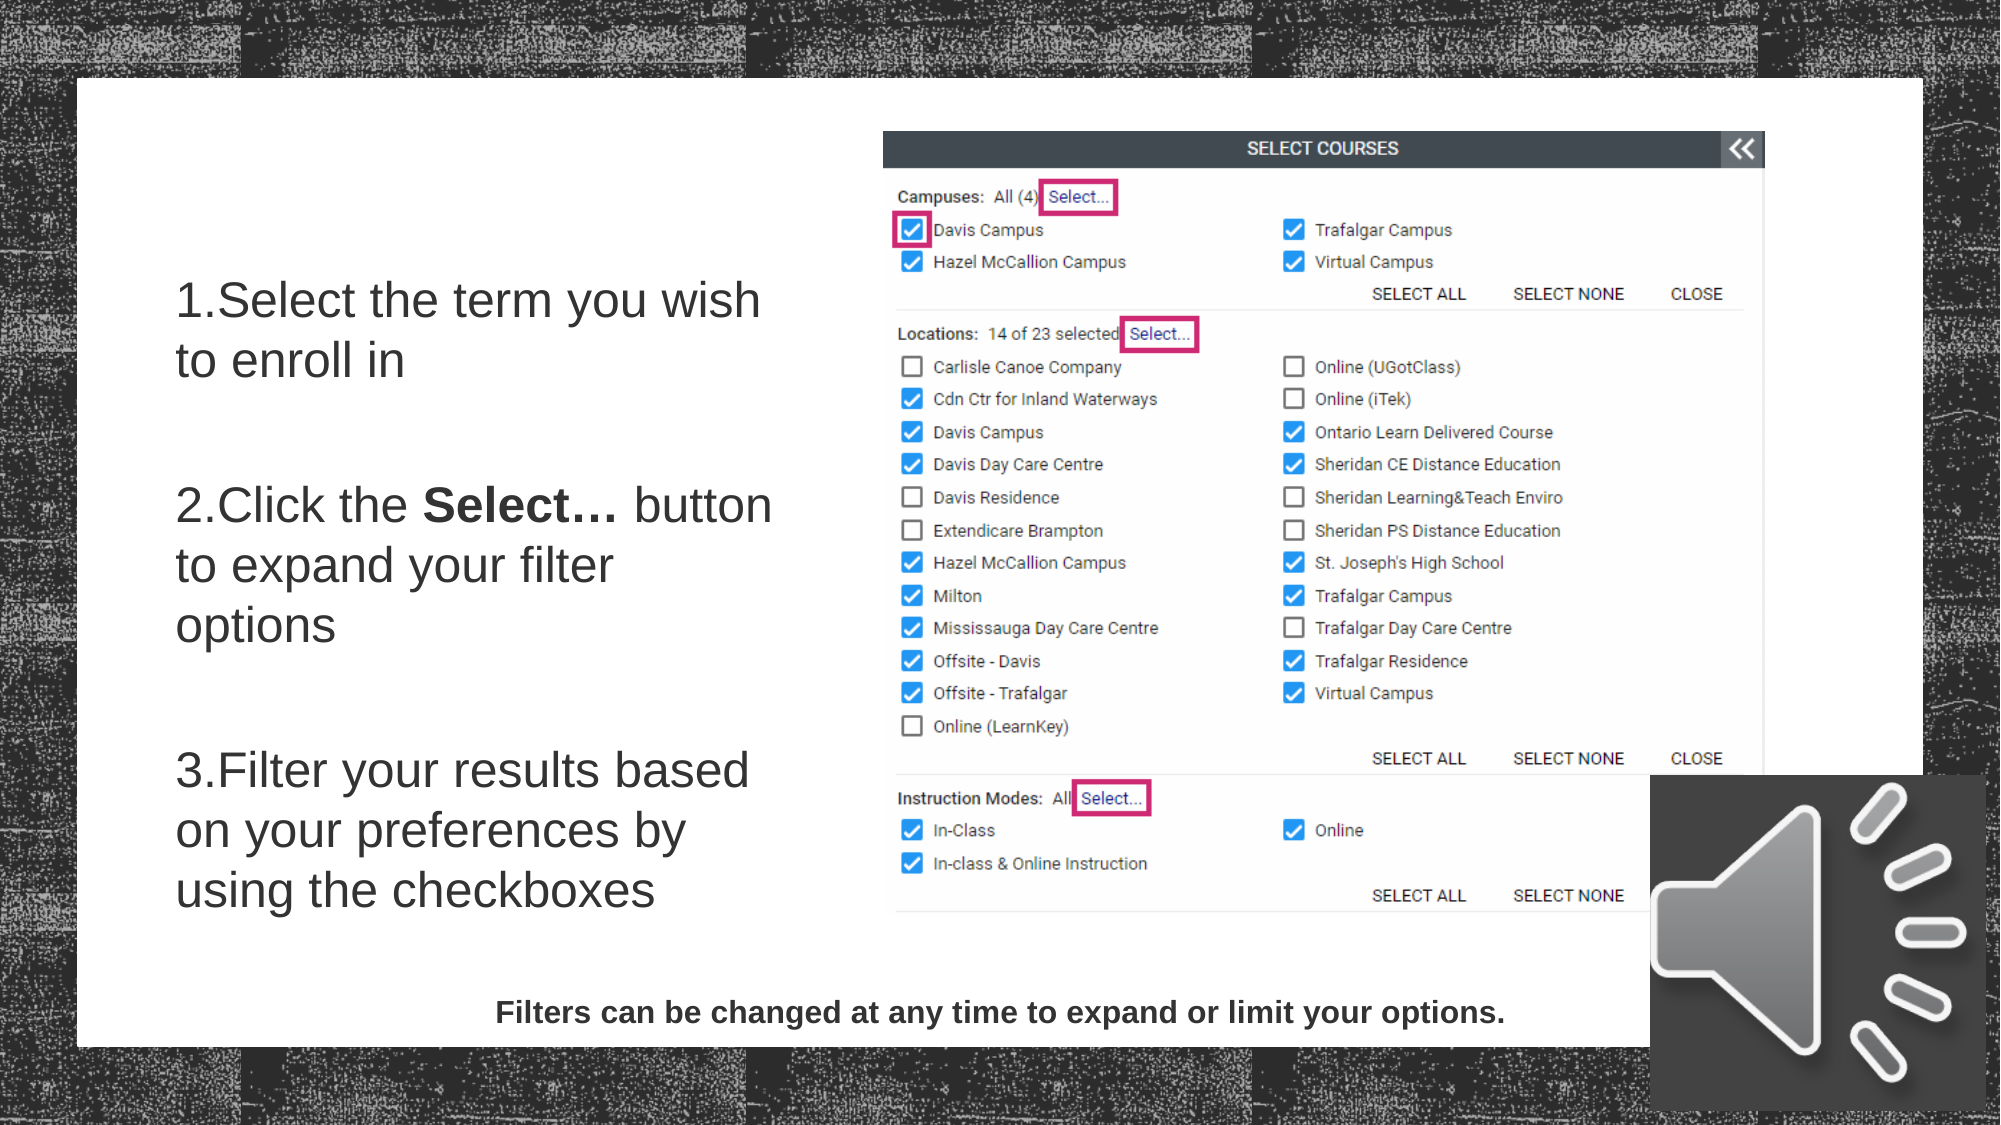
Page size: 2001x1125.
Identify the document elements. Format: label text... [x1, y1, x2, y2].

text_box Filters can be changed at any time to expand or limit your options. [480, 983, 1582, 1037]
text_box Select the term you wish to enroll in Click the Select… button to expand your filter options Filter your results based on your preferences by using the checkboxes [160, 260, 801, 926]
text_box [77, 78, 1923, 1047]
picture [883, 131, 1986, 1111]
text_box [0, 0, 2000, 1125]
